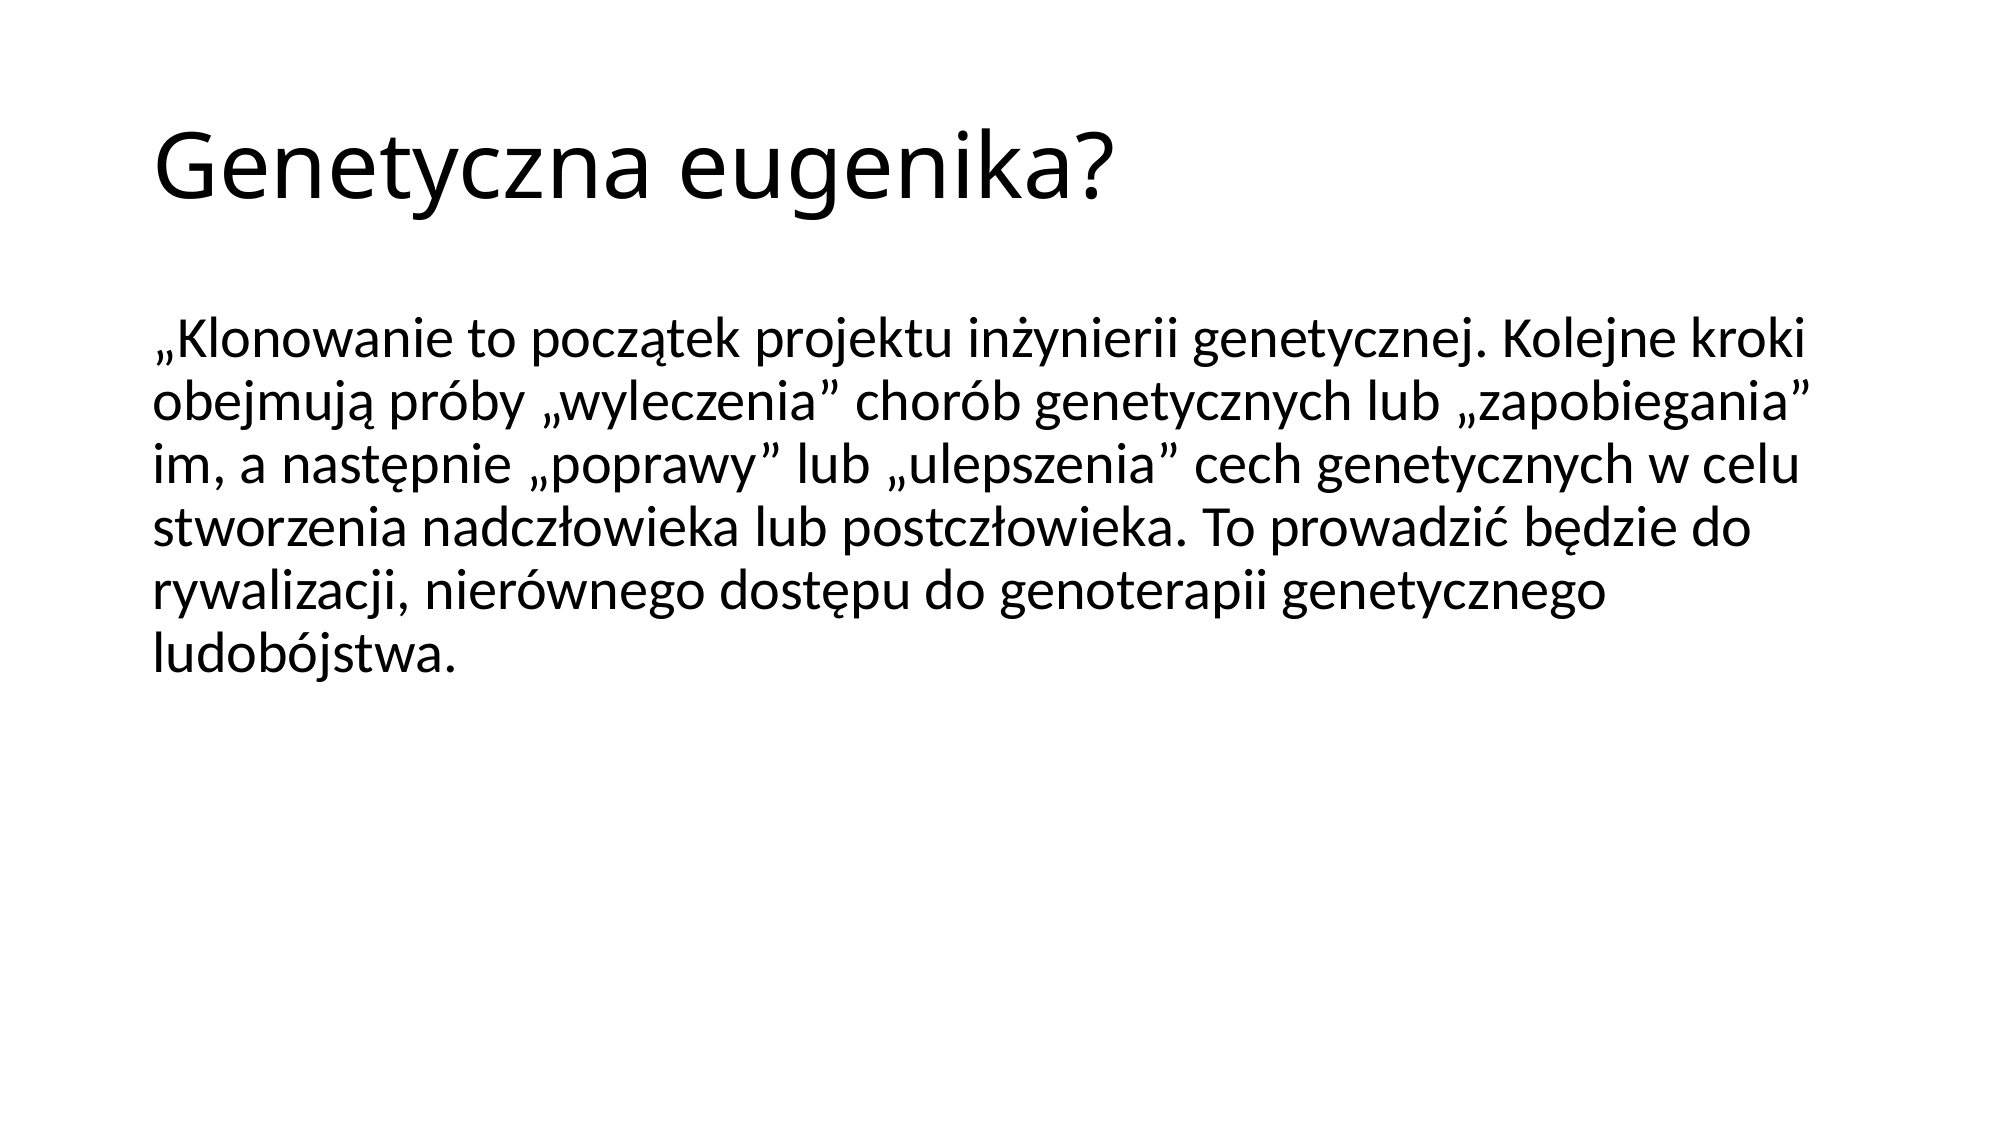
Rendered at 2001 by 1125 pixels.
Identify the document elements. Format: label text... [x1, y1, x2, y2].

title Genetyczna eugenika? [137, 59, 1863, 278]
list „Klonowanie to początek projektu inżynierii genetycznej. Kolejne kroki obejmują próby „wyleczenia” chorób genetycznych lub „zapobiegania” im, a następnie „poprawy” lub „ulepszenia” cech genetycznych w celu stworzenia nadczłowieka lub postczłowieka. To prowadzić będzie do rywalizacji, nierównego dostępu do genoterapii genetycznego ludobójstwa. [137, 299, 1863, 1014]
